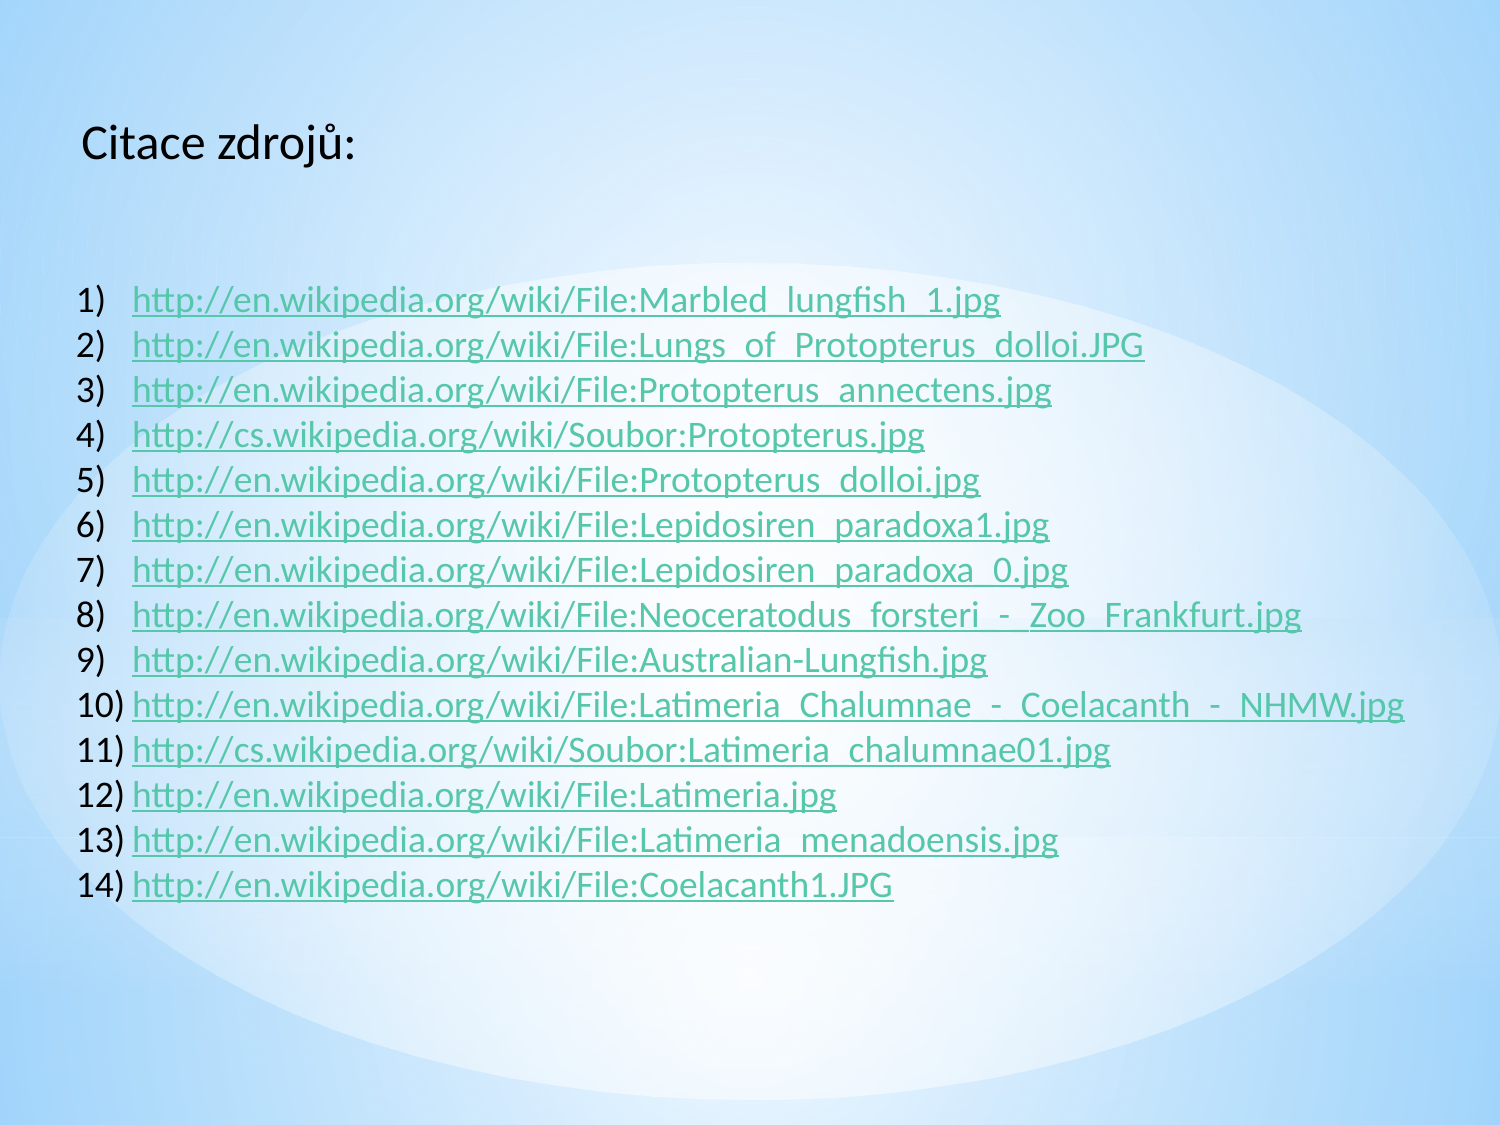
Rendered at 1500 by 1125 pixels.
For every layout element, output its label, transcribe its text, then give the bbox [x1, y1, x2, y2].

text_box Citace zdrojů: [66, 101, 431, 177]
text_box http://en.wikipedia.org/wiki/File:Marbled_lungfish_1.jpg http://en.wikipedia.org/wiki/File:Lungs_of_Protopterus_dolloi.JPG http://en.wikipedia.org/wiki/File:Protopterus_annectens.jpg http://cs.wikipedia.org/wiki/Soubor:Protopterus.jpg http://en.wikipedia.org/wiki/File:Protopterus_dolloi.jpg http://en.wikipedia.org/wiki/File:Lepidosiren_paradoxa1.jpg http://en.wikipedia.org/wiki/File:Lepidosiren_paradoxa_0.jpg http://en.wikipedia.org/wiki/File:Neoceratodus_forsteri_-_Zoo_Frankfurt.jpg http://en.wikipedia.org/wiki/File:Australian-Lungfish.jpg http://en.wikipedia.org/wiki/File:Latimeria_Chalumnae_-_Coelacanth_-_NHMW.jpg http://cs.wikipedia.org/wiki/Soubor:Latimeria_chalumnae01.jpg http://en.wikipedia.org/wiki/File:Latimeria.jpg http://en.wikipedia.org/wiki/File:Latimeria_menadoensis.jpg http://en.wikipedia.org/wiki/File:Coelacanth1.JPG [61, 267, 1454, 912]
